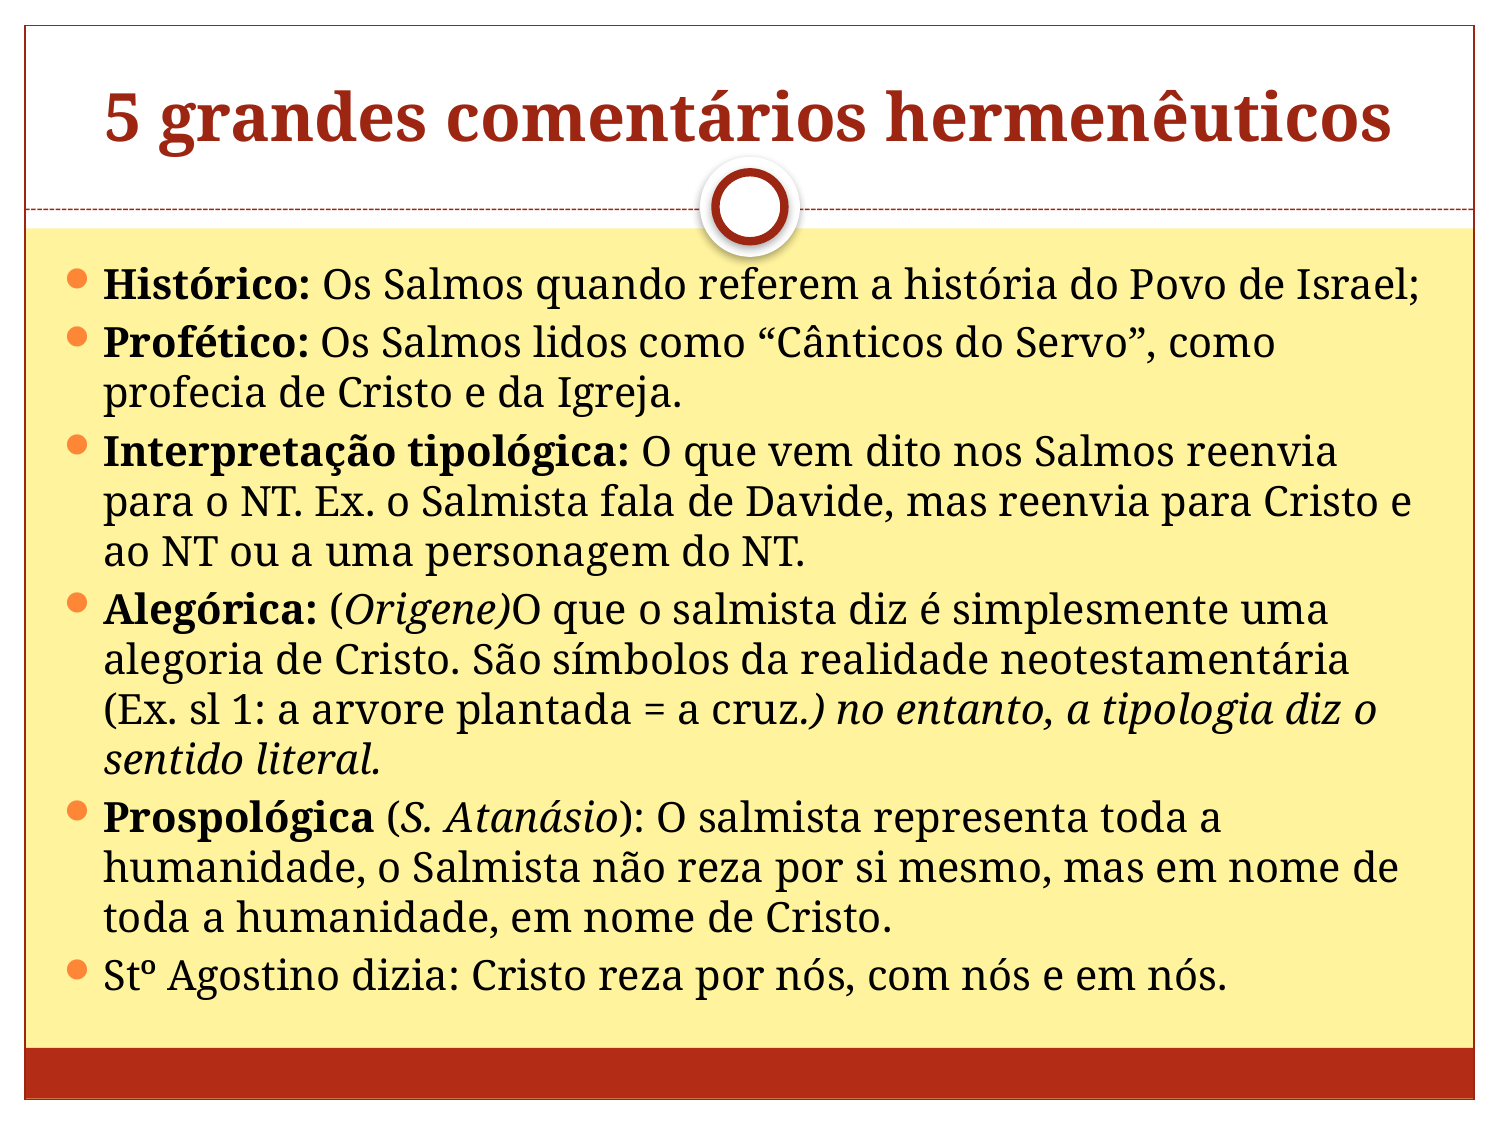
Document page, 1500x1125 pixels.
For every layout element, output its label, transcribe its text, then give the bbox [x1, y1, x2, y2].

list Histórico: Os Salmos quando referem a história do Povo de Israel; Profético: Os Salmos lidos como “Cânticos do Servo”, como profecia de Cristo e da Igreja. Interpretação tipológica: O que vem dito nos Salmos reenvia para o NT. Ex. o Salmista fala de Davide, mas reenvia para Cristo e ao NT ou a uma personagem do NT. Alegórica: (Origene)O que o salmista diz é simplesmente uma alegoria de Cristo. São símbolos da realidade neotestamentária (Ex. sl 1: a arvore plantada = a cruz.) no entanto, a tipologia diz o sentido literal. Prospológica (S. Atanásio): O salmista representa toda a humanidade, o Salmista não reza por si mesmo, mas em nome de toda a humanidade, em nome de Cristo. Stº Agostino dizia: Cristo reza por nós, com nós e em nós. [49, 250, 1445, 1047]
title 5 grandes comentários hermenêuticos [49, 37, 1450, 162]
